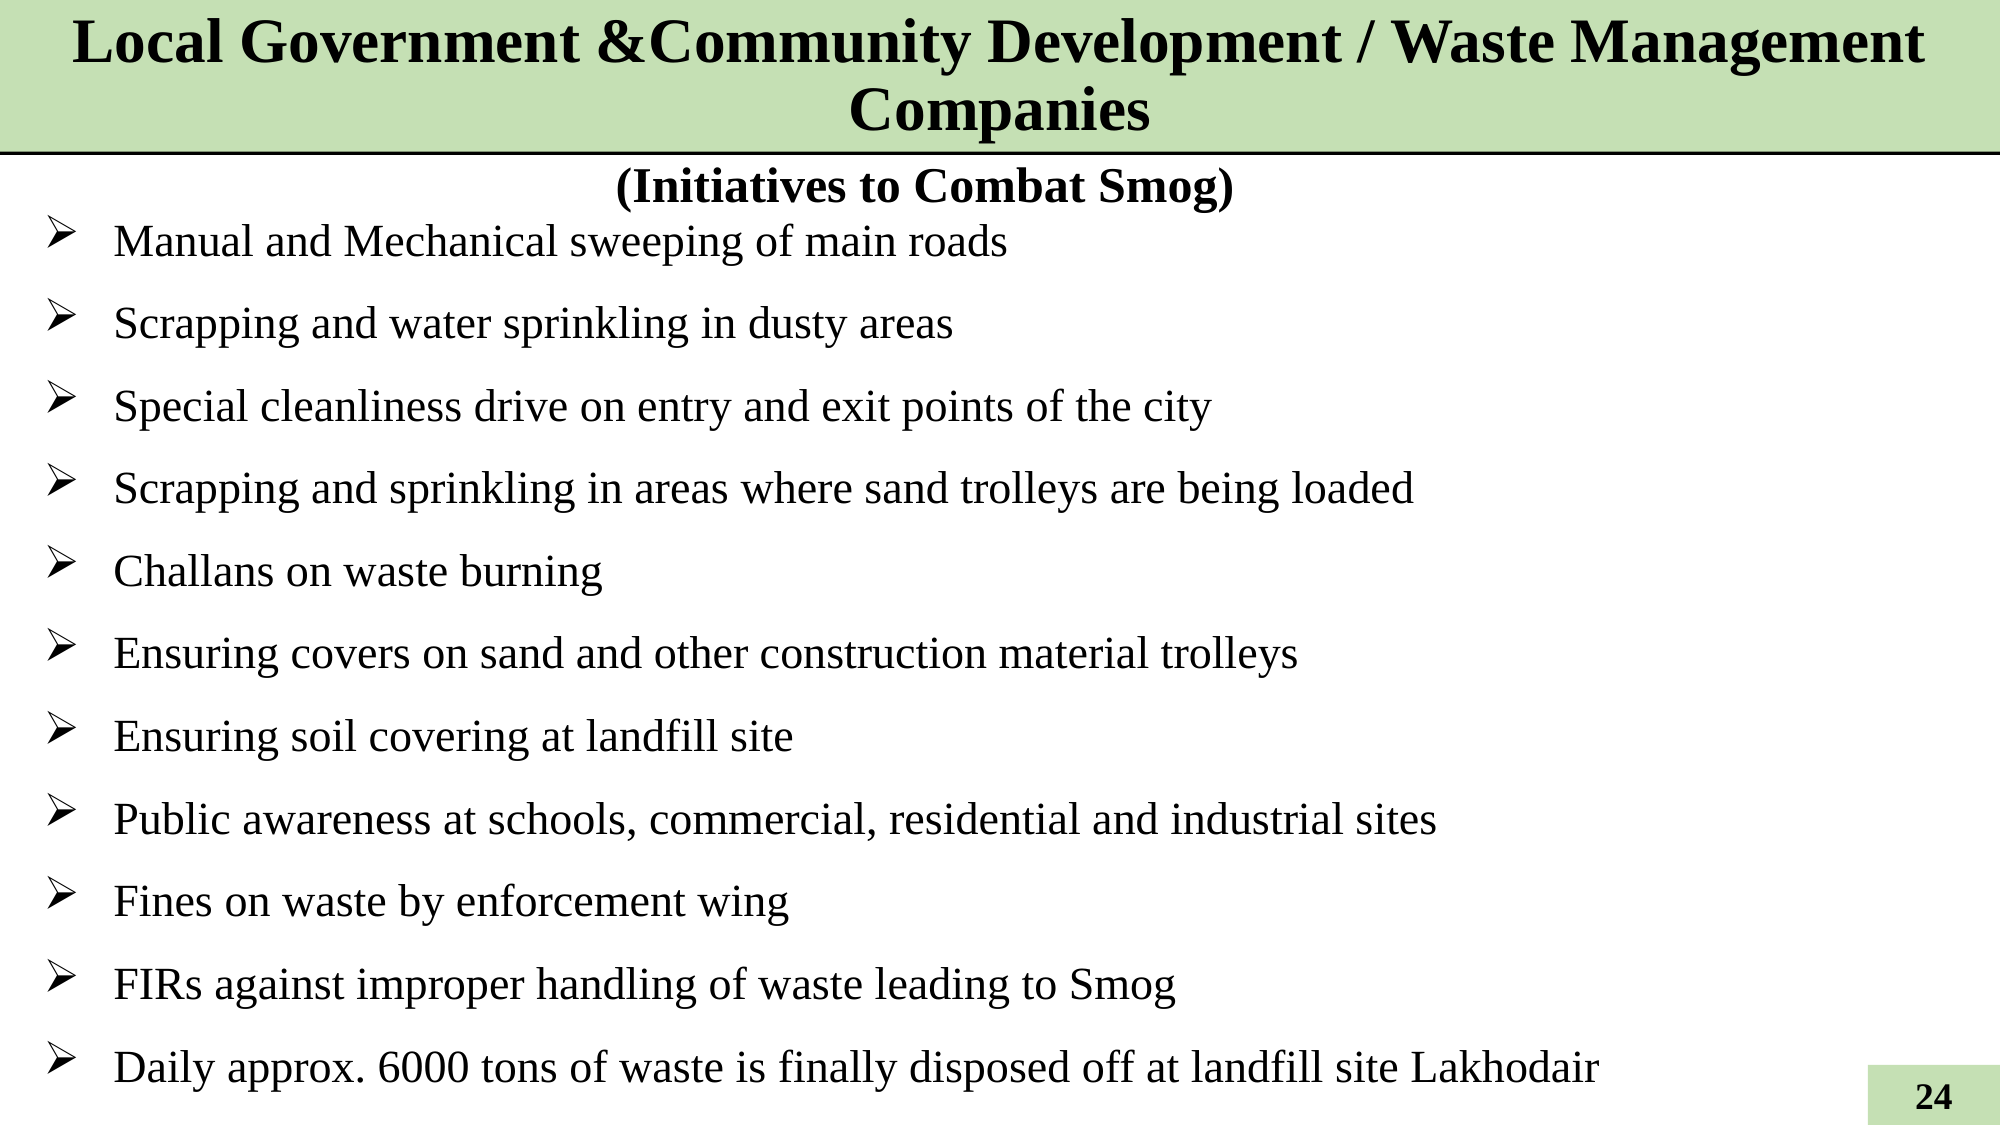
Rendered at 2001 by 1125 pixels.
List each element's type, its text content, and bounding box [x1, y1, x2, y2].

list Manual and Mechanical sweeping of main roads Scrapping and water sprinkling in dusty areas Special cleanliness drive on entry and exit points of the city Scrapping and sprinkling in areas where sand trolleys are being loaded Challans on waste burning Ensuring covers on sand and other construction material trolleys Ensuring soil covering at landfill site Public awareness at schools, commercial, residential and industrial sites Fines on waste by enforcement wing FIRs against improper handling of waste leading to Smog Daily approx. 6000 tons of waste is finally disposed off at landfill site Lakhodair [28, 174, 1972, 1103]
slide_number 23 [1867, 1064, 2000, 1125]
text_box (Initiatives to Combat Smog) [394, 144, 1456, 220]
title Local Government &Community Development / Waste Management Companies [0, 0, 2000, 152]
